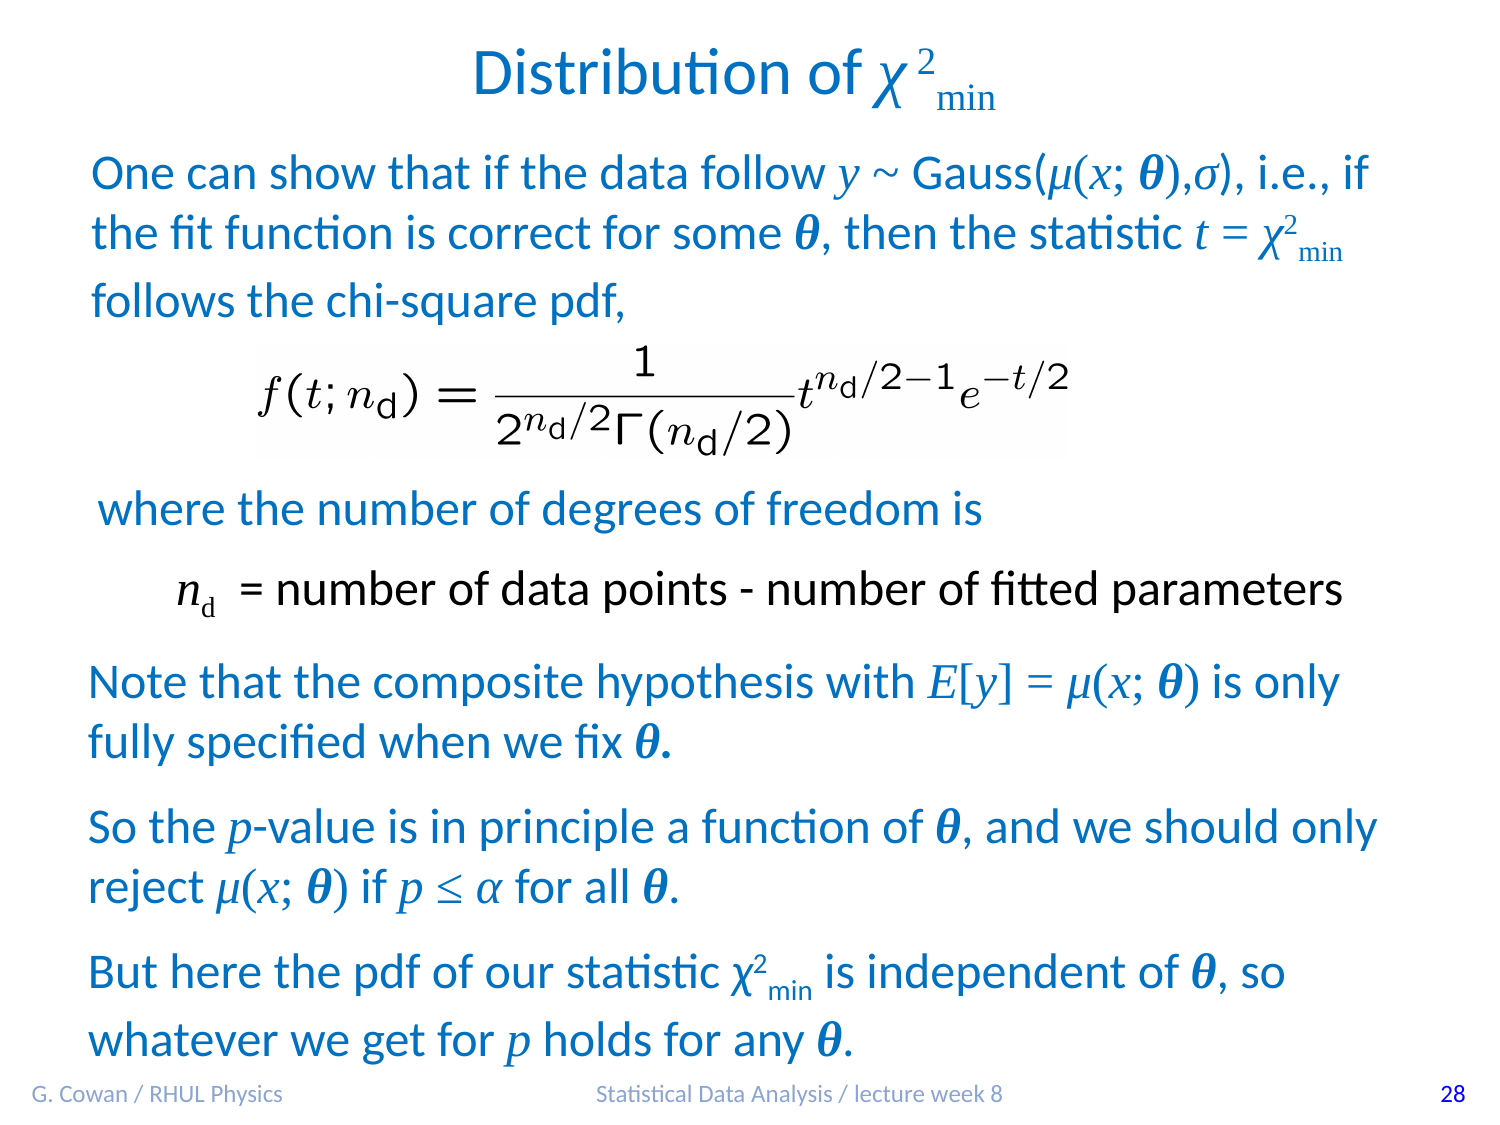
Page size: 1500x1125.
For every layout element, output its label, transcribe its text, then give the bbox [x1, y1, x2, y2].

picture [255, 343, 1068, 458]
text_box Distribution of χ 2min [184, 20, 1301, 108]
text_box where the number of degrees of freedom is nd = number of data points - number of fitted parameters [82, 467, 1359, 631]
slide_number 28 [1262, 1062, 1481, 1123]
text_box One can show that if the data follow y ~ Gauss(μ(x; θ),σ), i.e., if the fit function is correct for some θ, then the statistic t = χ2min follows the chi-square pdf, [76, 131, 1395, 335]
footer Statistical Data Analysis / lecture week 8 [338, 1074, 1262, 1123]
slide_number G. Cowan / RHUL Physics [16, 1062, 338, 1123]
text_box Note that the composite hypothesis with E[y] = μ(x; θ) is only fully specified when we fix θ. So the p-value is in principle a function of θ, and we should only reject μ(x; θ) if p ≤ α for all θ. But here the pdf of our statistic χ2min is independent of θ, so whatever we get for p holds for any θ. [73, 640, 1406, 1074]
